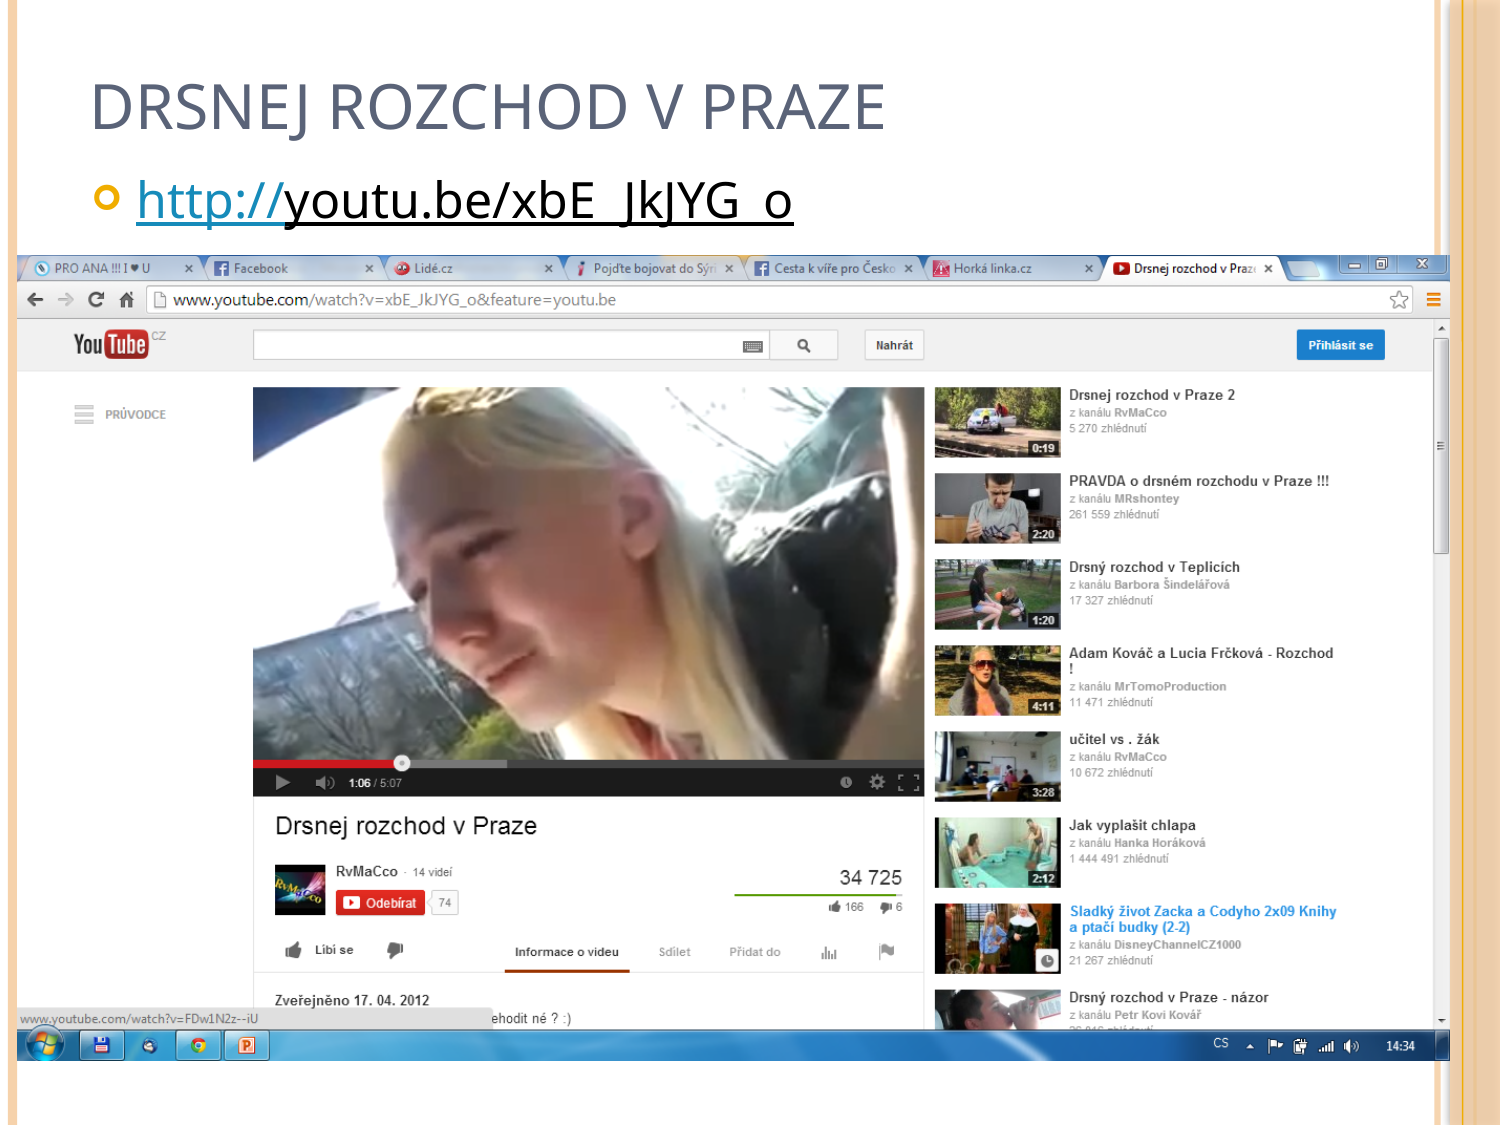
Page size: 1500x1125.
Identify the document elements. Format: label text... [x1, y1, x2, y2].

picture [17, 254, 1450, 1061]
list http://youtu.be/xbE_JkJYG_o [76, 160, 1302, 252]
title Drsnej rozchod v Praze [75, 45, 1300, 149]
